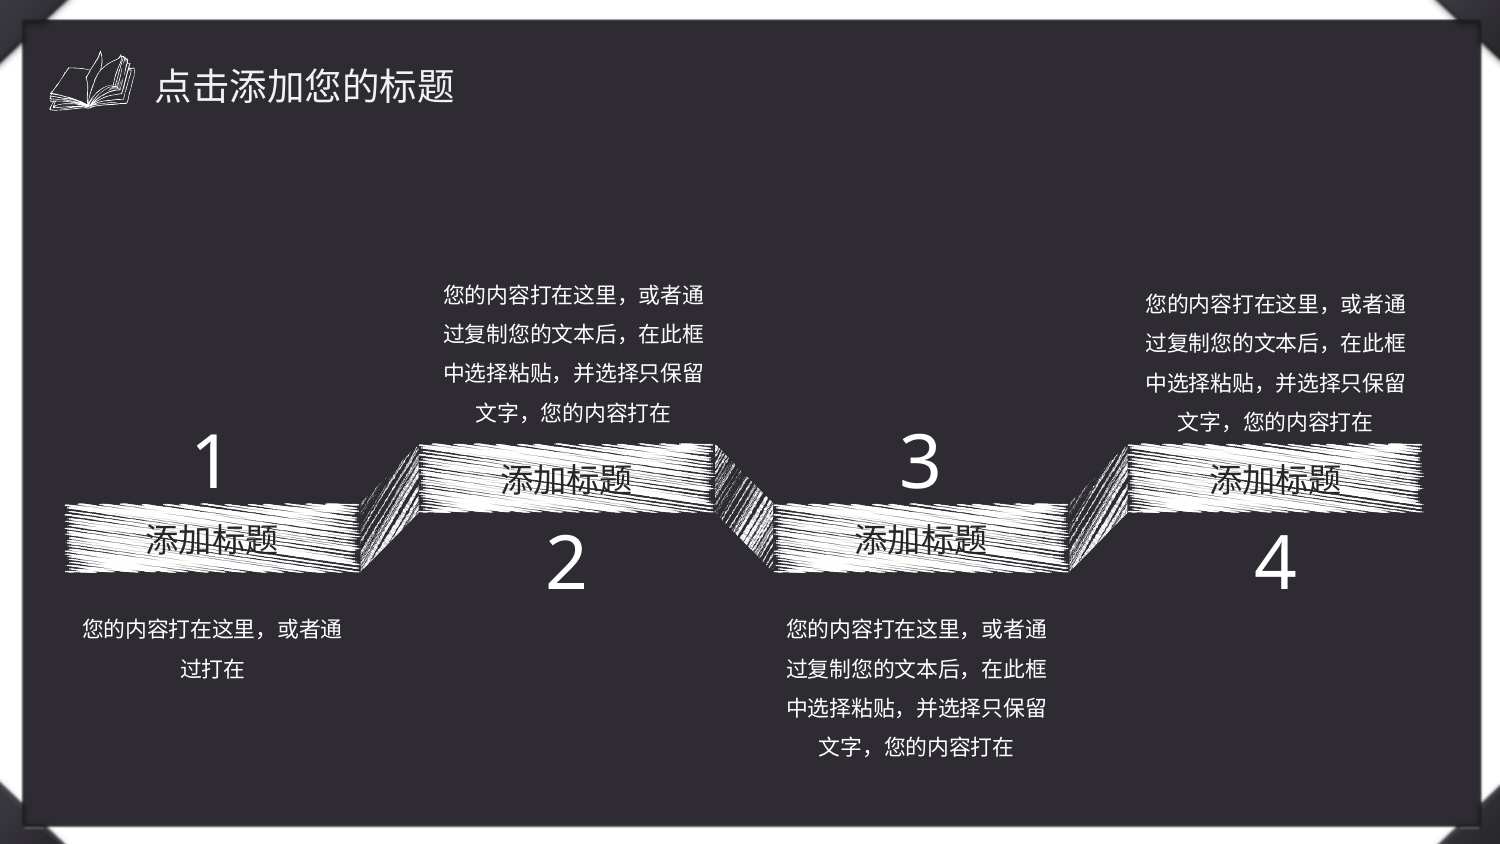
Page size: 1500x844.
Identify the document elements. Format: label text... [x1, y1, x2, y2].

text_box 您的内容打在这里，或者通过打在 [66, 599, 359, 686]
text_box 添加标题 [1127, 443, 1424, 513]
text_box [360, 444, 419, 572]
text_box [1069, 444, 1128, 572]
text_box 点击添加您的标题 [139, 55, 513, 116]
text_box [49, 50, 136, 111]
text_box 2 [418, 514, 715, 605]
text_box 添加标题 [773, 504, 1070, 573]
text_box 您的内容打在这里，或者通过复制您的文本后，在此框中选择粘贴，并选择只保留文字，您的内容打在 [427, 264, 720, 430]
text_box 3 [773, 412, 1070, 504]
text_box 1 [64, 412, 361, 504]
text_box 您的内容打在这里，或者通过复制您的文本后，在此框中选择粘贴，并选择只保留文字，您的内容打在 [1129, 273, 1422, 439]
text_box 4 [1127, 514, 1424, 605]
text_box 添加标题 [64, 504, 361, 573]
text_box 您的内容打在这里，或者通过复制您的文本后，在此框中选择粘贴，并选择只保留文字，您的内容打在 [770, 599, 1063, 764]
text_box 添加标题 [418, 443, 715, 513]
picture [0, 0, 1500, 844]
text_box [715, 443, 774, 572]
